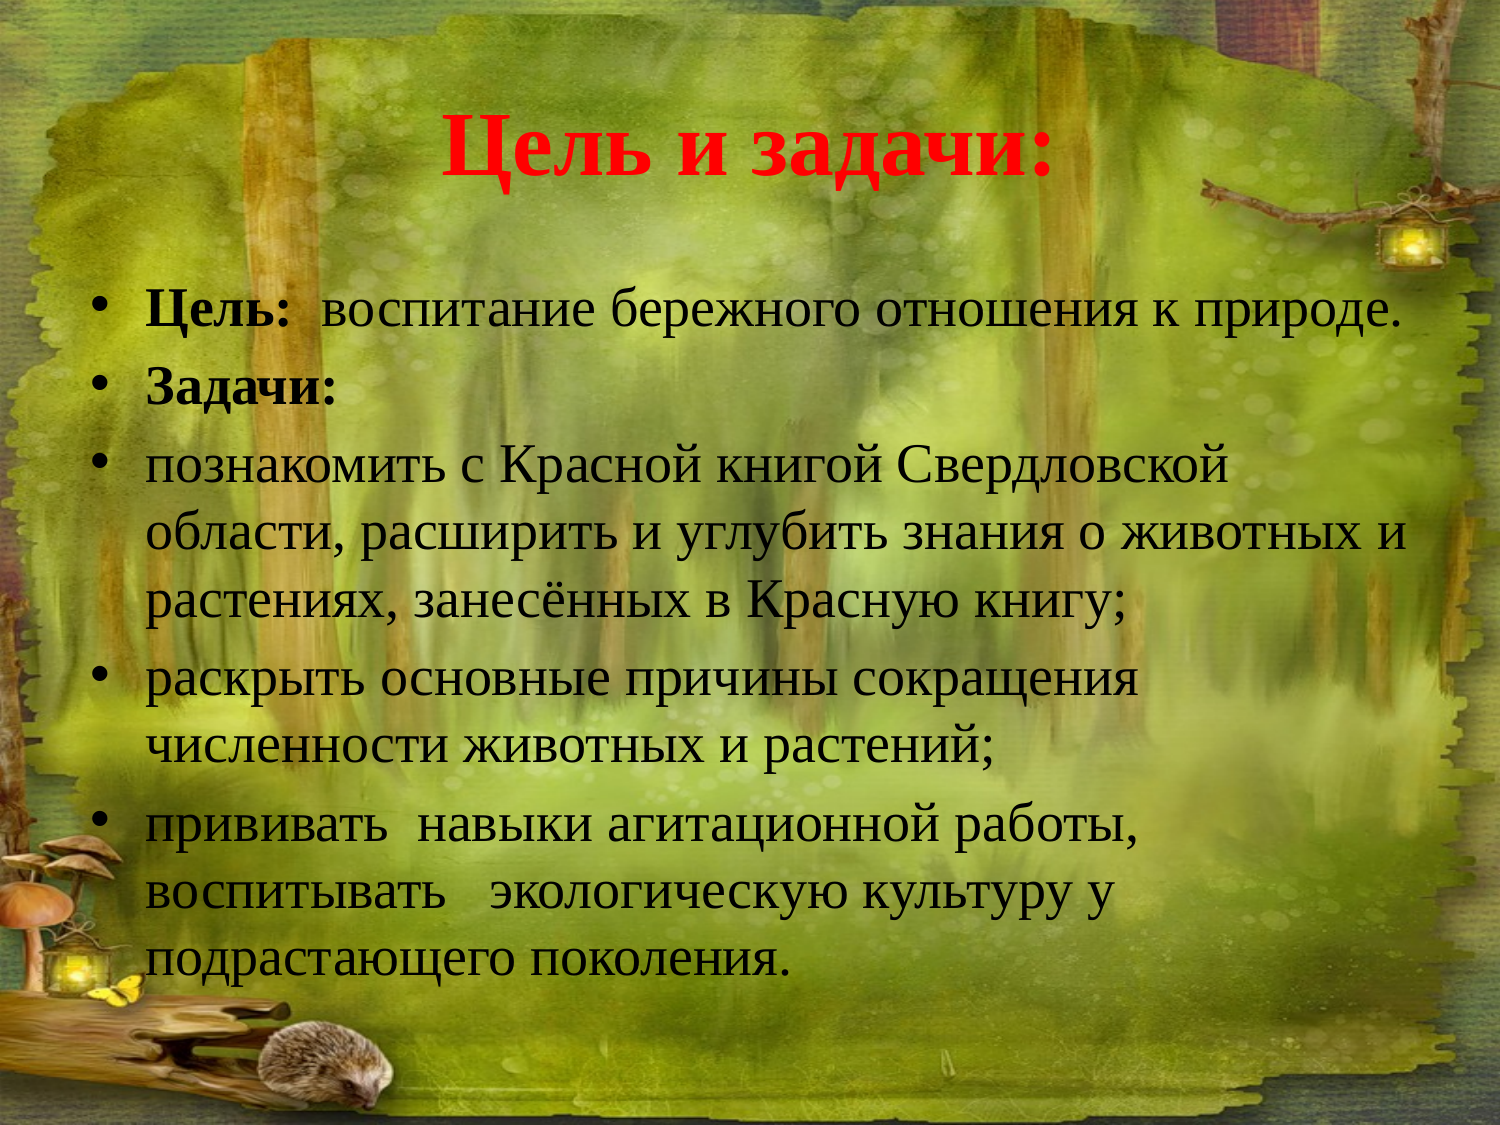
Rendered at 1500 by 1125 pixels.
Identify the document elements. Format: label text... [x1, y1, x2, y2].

title Цель и задачи: [75, 45, 1425, 233]
picture [0, 0, 1500, 1125]
list Цель: воспитание бережного отношения к природе. Задачи: познакомить с Красной книгой Свердловской области, расширить и углубить знания о животных и растениях, занесённых в Красную книгу; раскрыть основные причины сокращения численности животных и растений; прививать навыки агитационной работы, воспитывать экологическую культуру у подрастающего поколения. [75, 262, 1425, 1005]
